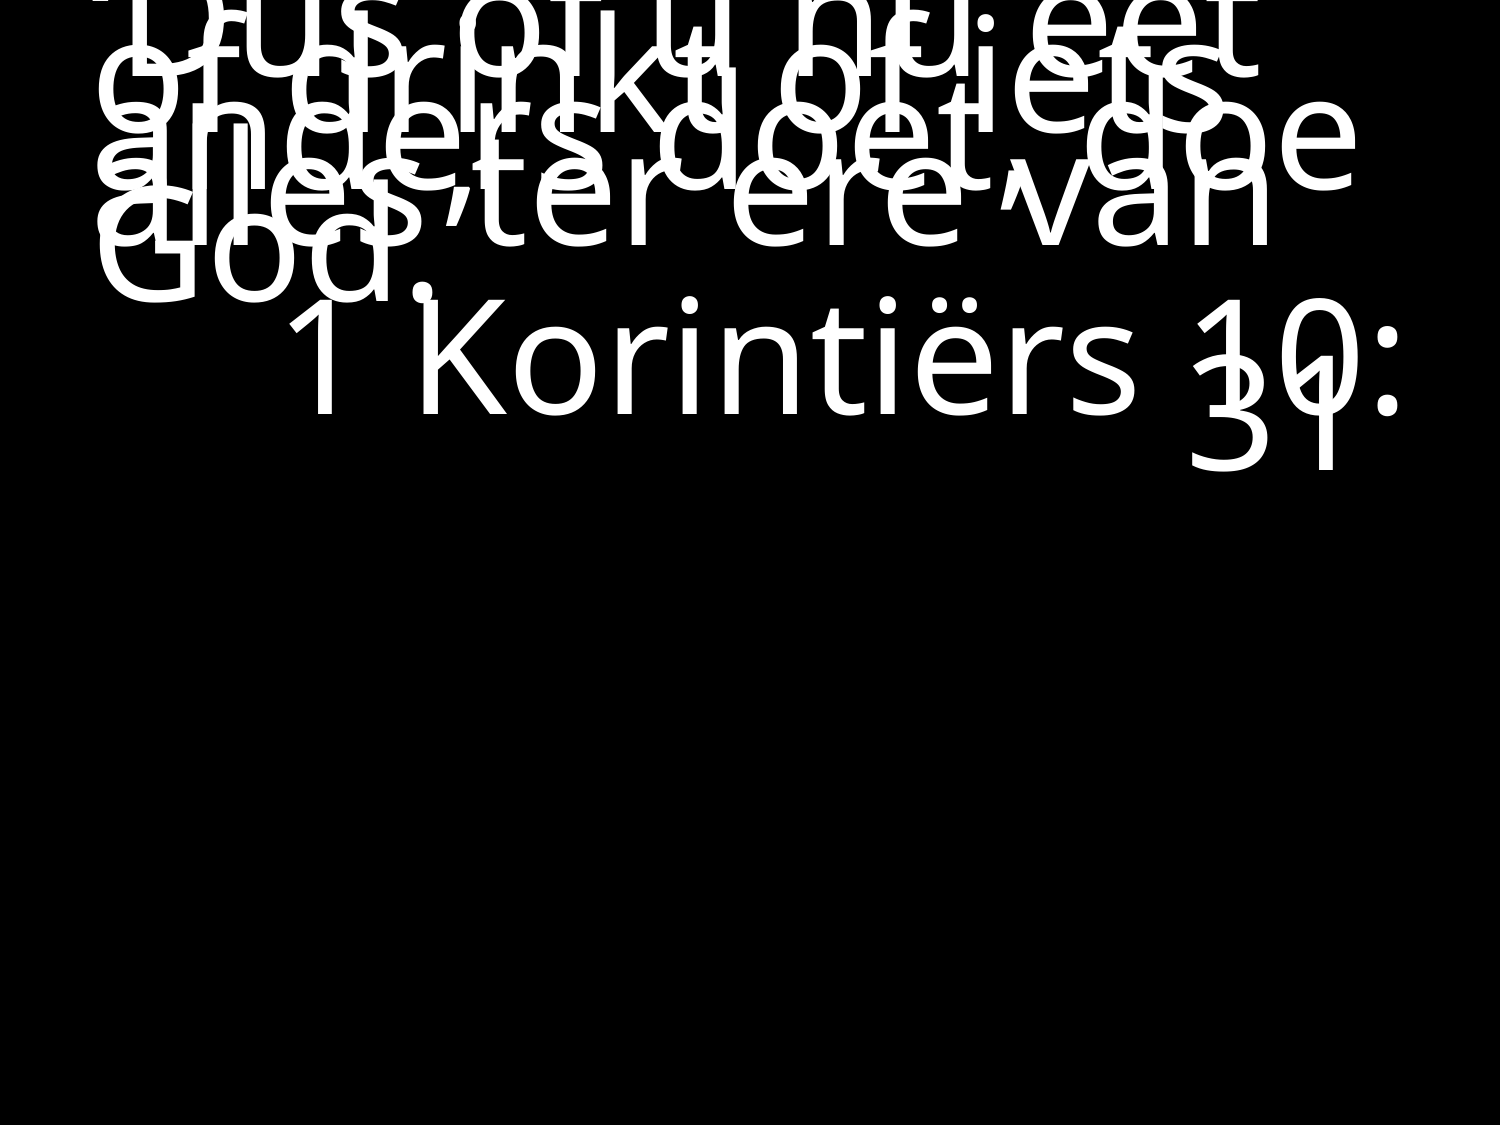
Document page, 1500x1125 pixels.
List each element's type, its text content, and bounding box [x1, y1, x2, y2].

list ‘Dus of u nu eet of drinkt of iets anders doet, doe alles ter ere van God.’ 1 Korintiërs 10: 31 [75, 45, 1425, 1005]
